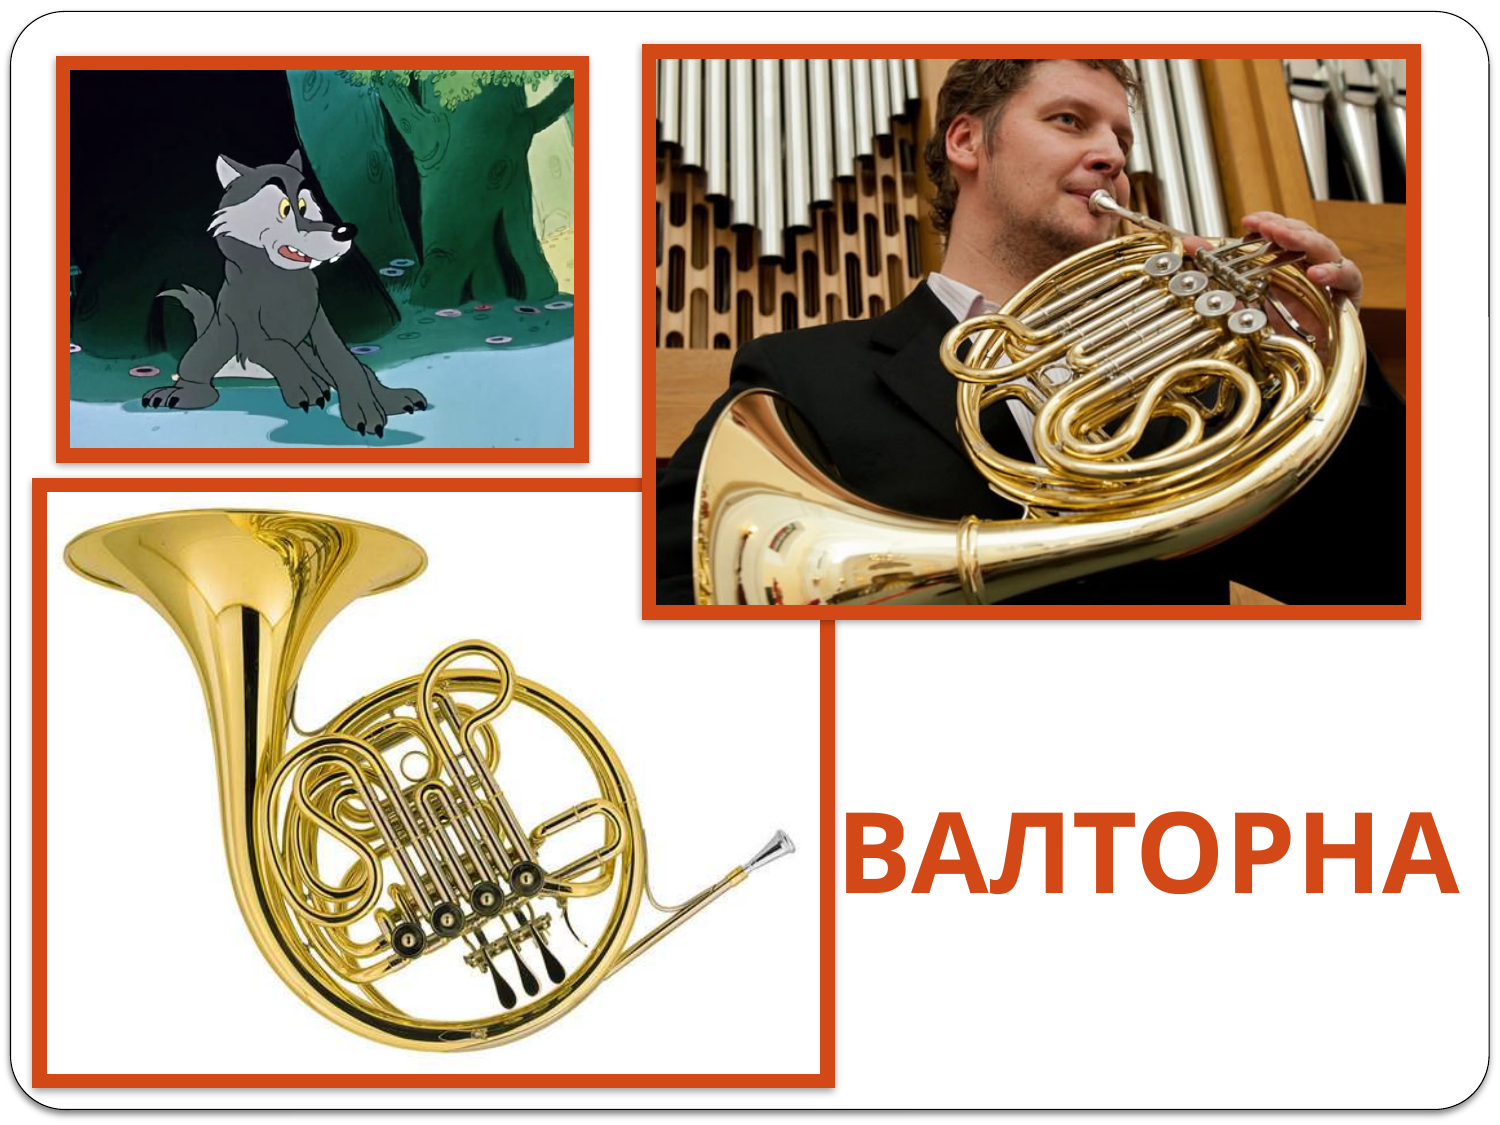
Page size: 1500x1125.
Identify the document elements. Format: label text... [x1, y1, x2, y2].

picture [70, 70, 575, 449]
text_box валторна [828, 773, 1475, 924]
picture [46, 58, 1407, 1074]
